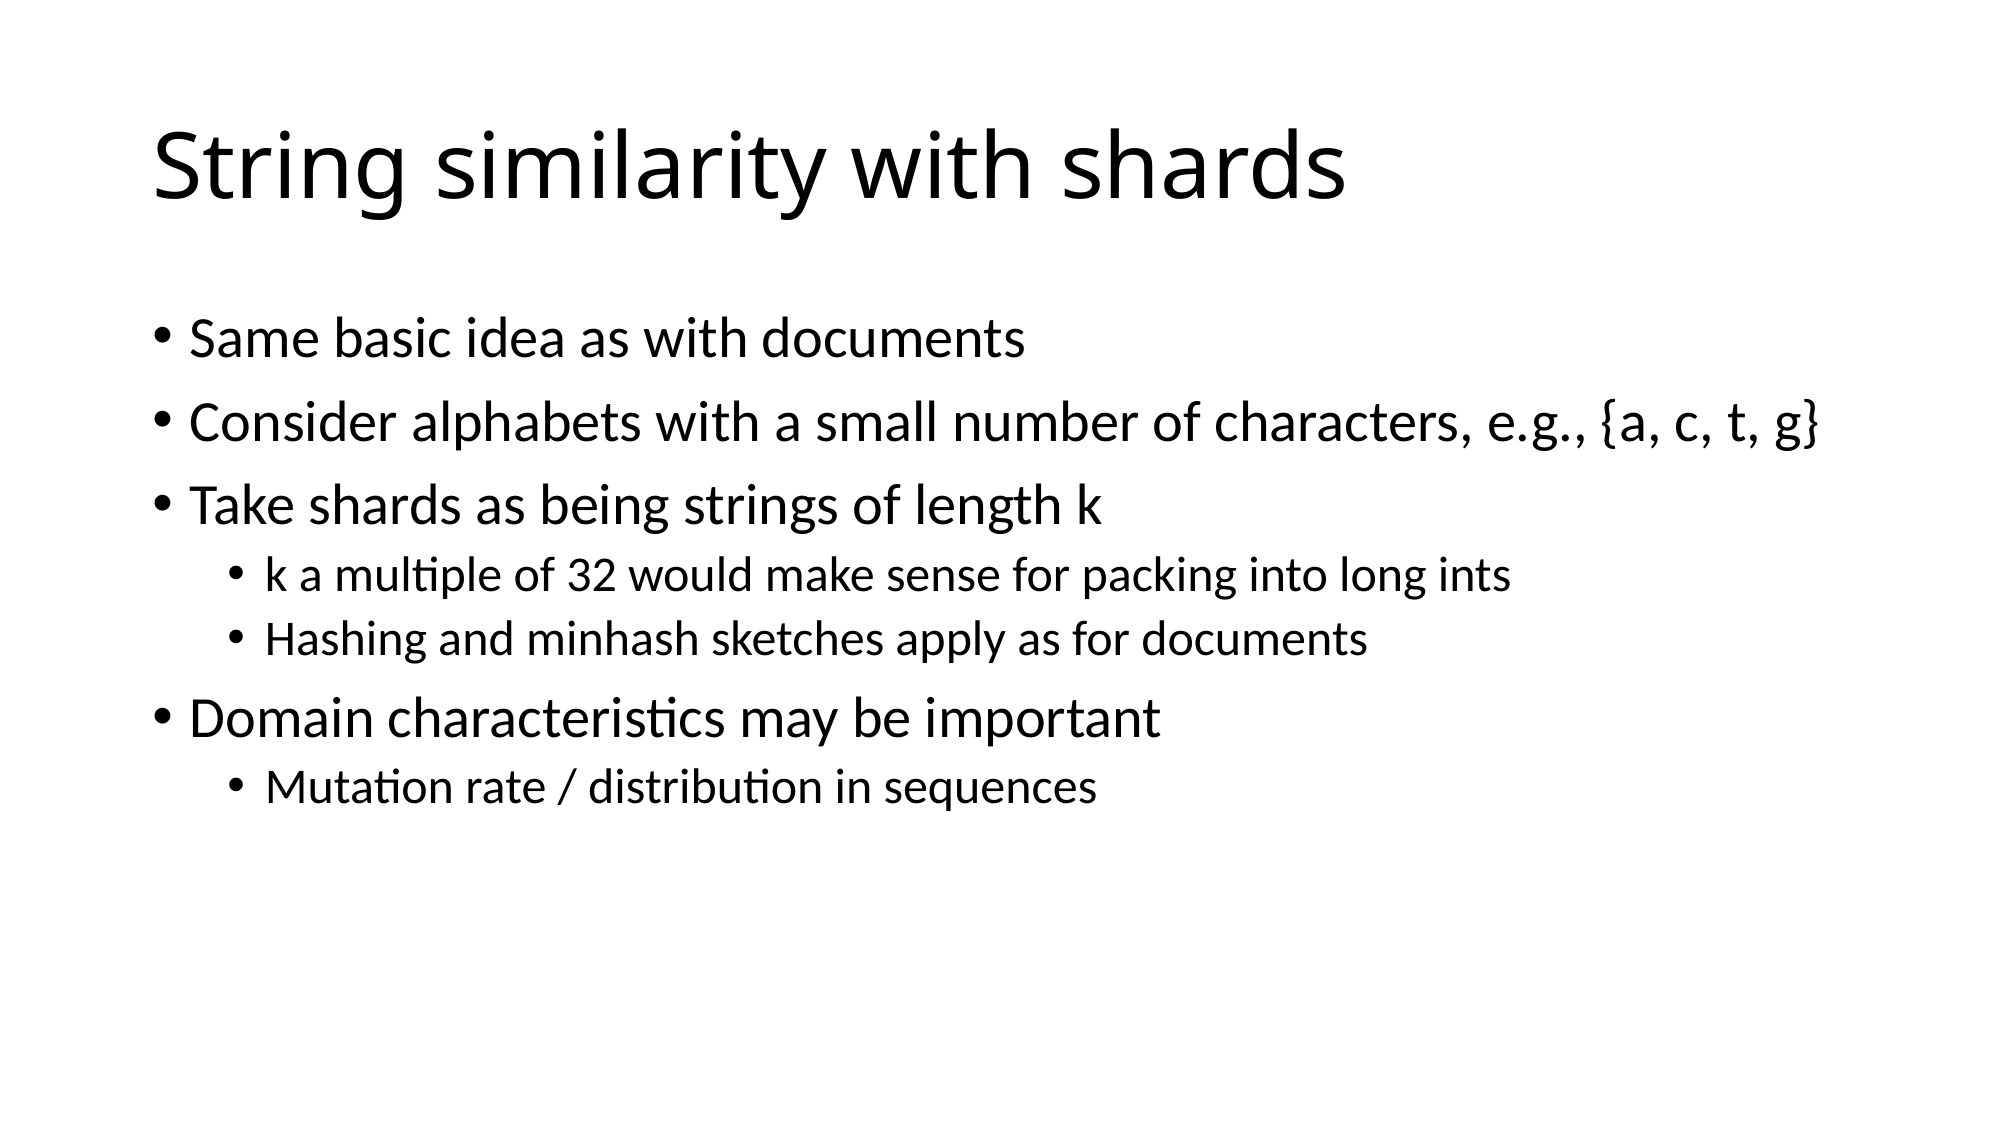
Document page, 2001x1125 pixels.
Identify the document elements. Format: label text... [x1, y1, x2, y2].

title String similarity with shards [137, 59, 1863, 278]
list Same basic idea as with documents Consider alphabets with a small number of characters, e.g., {a, c, t, g} Take shards as being strings of length k k a multiple of 32 would make sense for packing into long ints Hashing and minhash sketches apply as for documents Domain characteristics may be important Mutation rate / distribution in sequences [137, 299, 1863, 1014]
